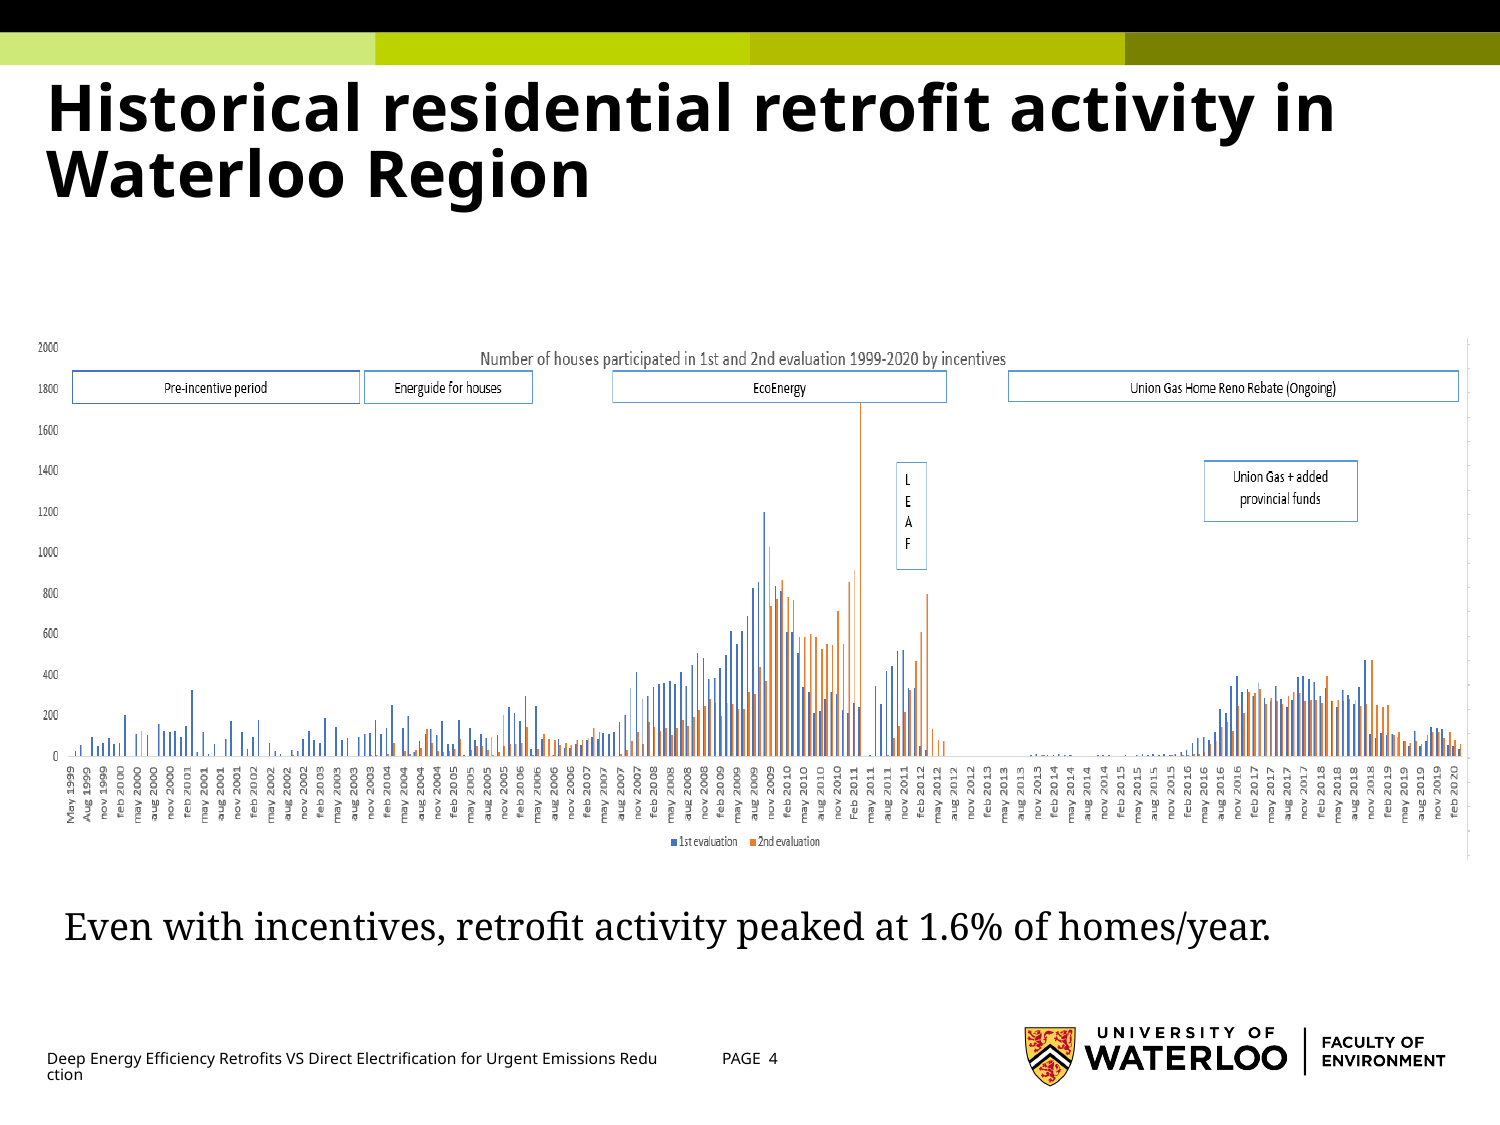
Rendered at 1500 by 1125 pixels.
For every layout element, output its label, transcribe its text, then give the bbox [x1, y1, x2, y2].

title Historical residential retrofit activity in Waterloo Region [31, 71, 1456, 219]
text_box Even with incentives, retrofit activity peaked at 1.6% of homes/year. [49, 895, 1427, 956]
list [21, 338, 1470, 860]
picture [968, 984, 1500, 1125]
slide_number PAGE 4 [687, 1039, 813, 1081]
footer Deep Energy Efficiency Retrofits VS Direct Electrification for Urgent Emissions Reduction [31, 1039, 675, 1081]
